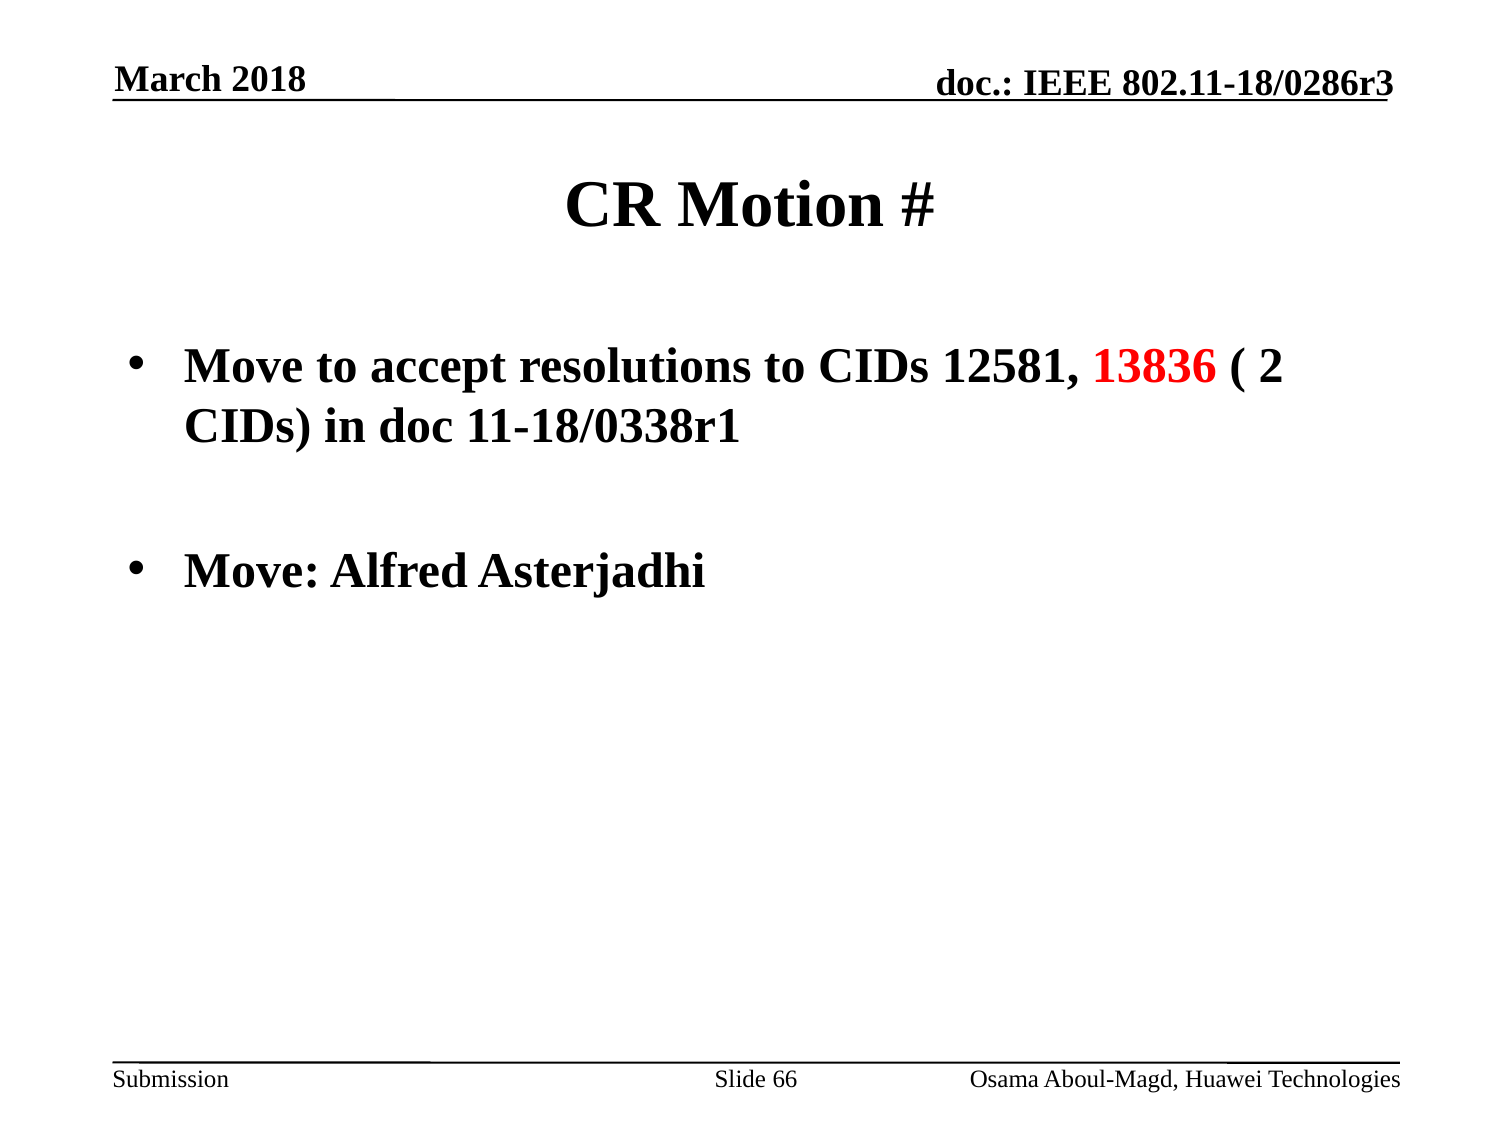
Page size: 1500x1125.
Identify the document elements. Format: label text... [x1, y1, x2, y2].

title CR Motion # [112, 112, 1388, 288]
list Move to accept resolutions to CIDs 12581, 13836 ( 2 CIDs) in doc 11-18/0338r1 Move: Alfred Asterjadhi [112, 324, 1388, 1000]
slide_number Slide 66 [712, 1061, 800, 1123]
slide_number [114, 54, 423, 100]
footer Osama Aboul-Magd, Huawei Technologies [878, 1061, 1402, 1093]
